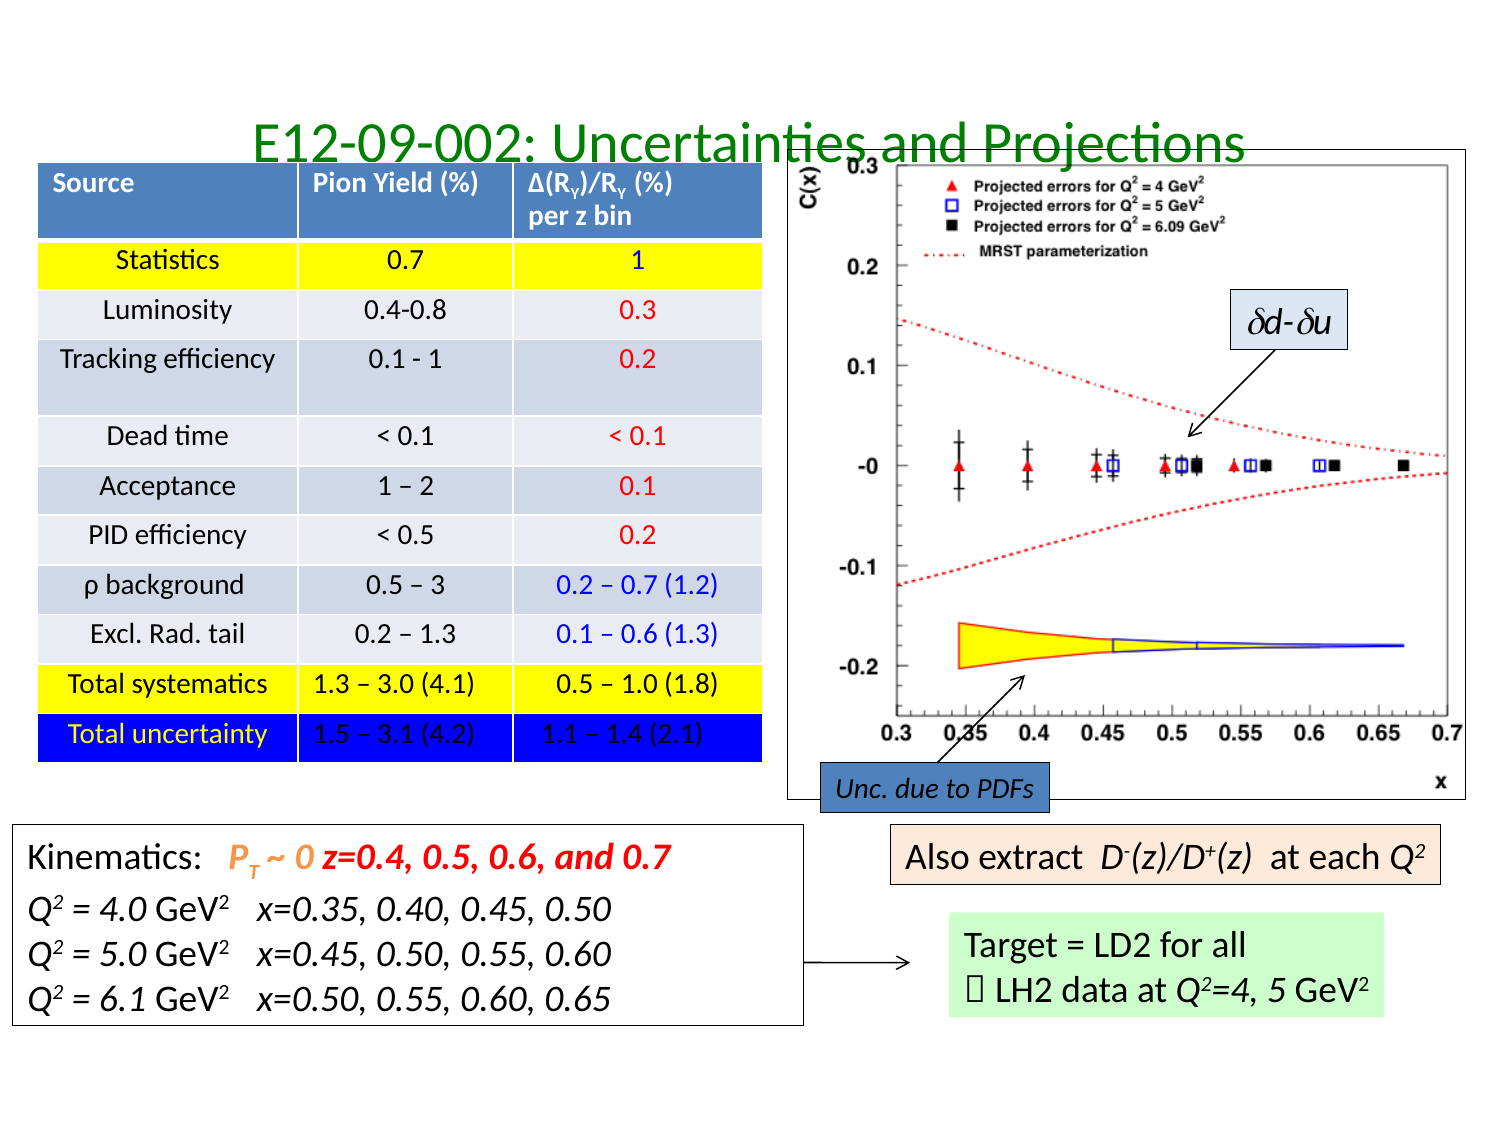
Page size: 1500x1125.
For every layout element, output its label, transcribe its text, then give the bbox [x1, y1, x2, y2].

table_cell Acceptance [38, 467, 297, 514]
table_cell PID efficiency [38, 516, 297, 564]
table_cell Statistics [38, 243, 297, 289]
text_box Target = LD2 for all  LH2 data at Q2=4, 5 GeV2 [949, 912, 1385, 1018]
table_cell 1 [514, 243, 762, 289]
table_cell 1 – 2 [299, 467, 512, 514]
table_header Source [38, 163, 297, 238]
table_cell Luminosity [38, 291, 297, 339]
table_cell Dead time [38, 417, 297, 465]
table_cell 0.2 [514, 340, 762, 415]
table_cell 0.4-0.8 [299, 291, 512, 339]
table_cell 0.2 – 0.7 (1.2) [514, 566, 762, 614]
table_cell < 0.1 [299, 417, 512, 465]
table_cell ρ background [38, 566, 297, 614]
table_cell 0.1 - 1 [299, 340, 512, 415]
table_cell 0.1 – 0.6 (1.3) [514, 615, 762, 663]
table_cell 0.3 [514, 291, 762, 339]
table_header Pion Yield (%) [299, 163, 512, 238]
table_cell 0.5 – 1.0 (1.8) [514, 665, 762, 713]
picture [787, 149, 1466, 800]
table_cell 0.1 [514, 467, 762, 514]
table_cell 1.1 – 1.4 (2.1) [514, 714, 762, 762]
table_cell 0.2 [514, 516, 762, 564]
table_cell Total uncertainty [38, 714, 297, 762]
table_cell 1.3 – 3.0 (4.1) [299, 665, 512, 713]
text_box Also extract D-(z)/D+(z) at each Q2 [890, 824, 1441, 885]
table_cell Excl. Rad. tail [38, 615, 297, 663]
table_cell 1.5 – 3.1 (4.2) [299, 714, 512, 762]
table_header Δ(RY)/RY (%) per z bin [514, 163, 762, 238]
table_cell 0.5 – 3 [299, 566, 512, 614]
title E12-09-002: Uncertainties and Projections [75, 45, 1425, 233]
table_cell Tracking efficiency [38, 340, 297, 415]
table_cell Total systematics [38, 665, 297, 713]
text_box Kinematics: PT ~ 0 z=0.4, 0.5, 0.6, and 0.7 Q2 = 4.0 GeV2 x=0.35, 0.40, 0.45, 0.50 Q2 = 5.0 GeV2 x=0.45, 0.50, 0.55, 0.60 Q2 = 6.1 GeV2 x=0.50, 0.55, 0.60, 0.65 [12, 824, 804, 1026]
text_box Unc. due to PDFs [820, 808, 1050, 813]
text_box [1187, 349, 1276, 438]
table_cell < 0.1 [514, 417, 762, 465]
table_cell 0.2 – 1.3 [299, 615, 512, 663]
table_cell 0.7 [299, 243, 512, 289]
table_cell < 0.5 [299, 516, 512, 564]
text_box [937, 674, 1026, 763]
